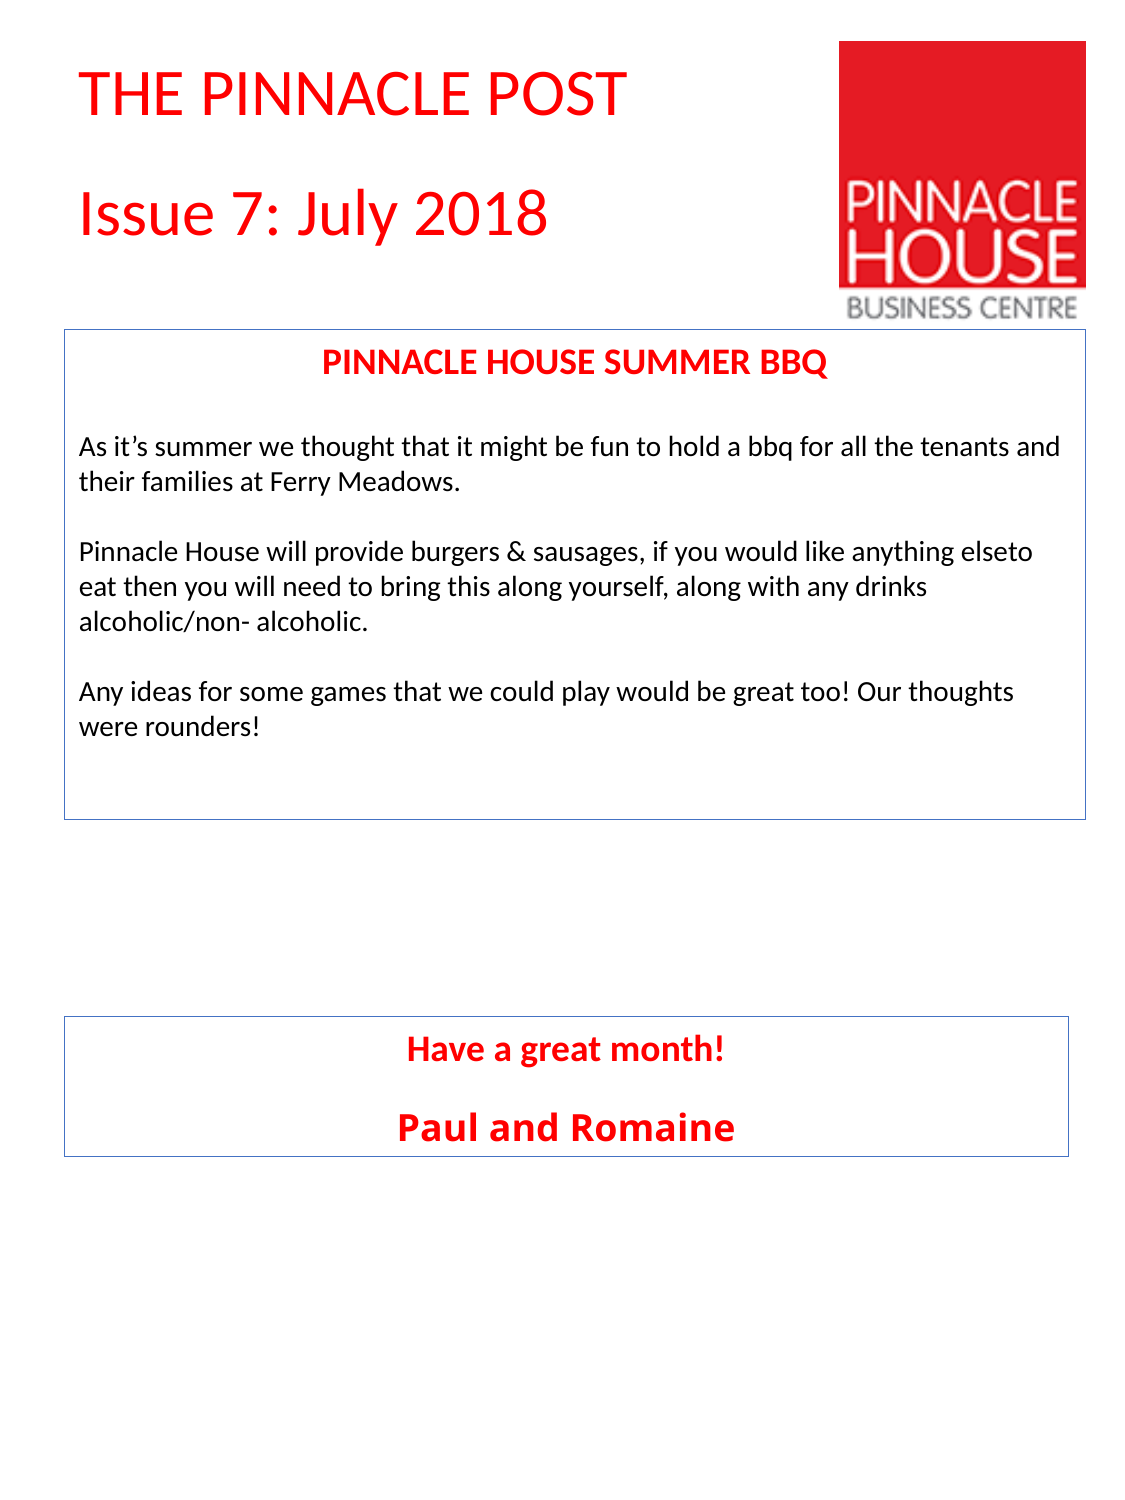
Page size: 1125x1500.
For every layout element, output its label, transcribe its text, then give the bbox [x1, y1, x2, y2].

text_box Have a great month! Paul and Romaine [64, 1016, 1069, 1157]
text_box Issue 7: July 2018 [64, 161, 800, 257]
text_box PINNACLE HOUSE SUMMER BBQ As it’s summer we thought that it might be fun to hold a bbq for all the tenants and their families at Ferry Meadows. Pinnacle House will provide burgers & sausages, if you would like anything elseto eat then you will need to bring this along yourself, along with any drinks alcoholic/non- alcoholic. Any ideas for some games that we could play would be great too! Our thoughts were rounders! [64, 329, 1086, 820]
picture [839, 41, 1086, 328]
text_box THE PINNACLE POST [64, 41, 800, 137]
